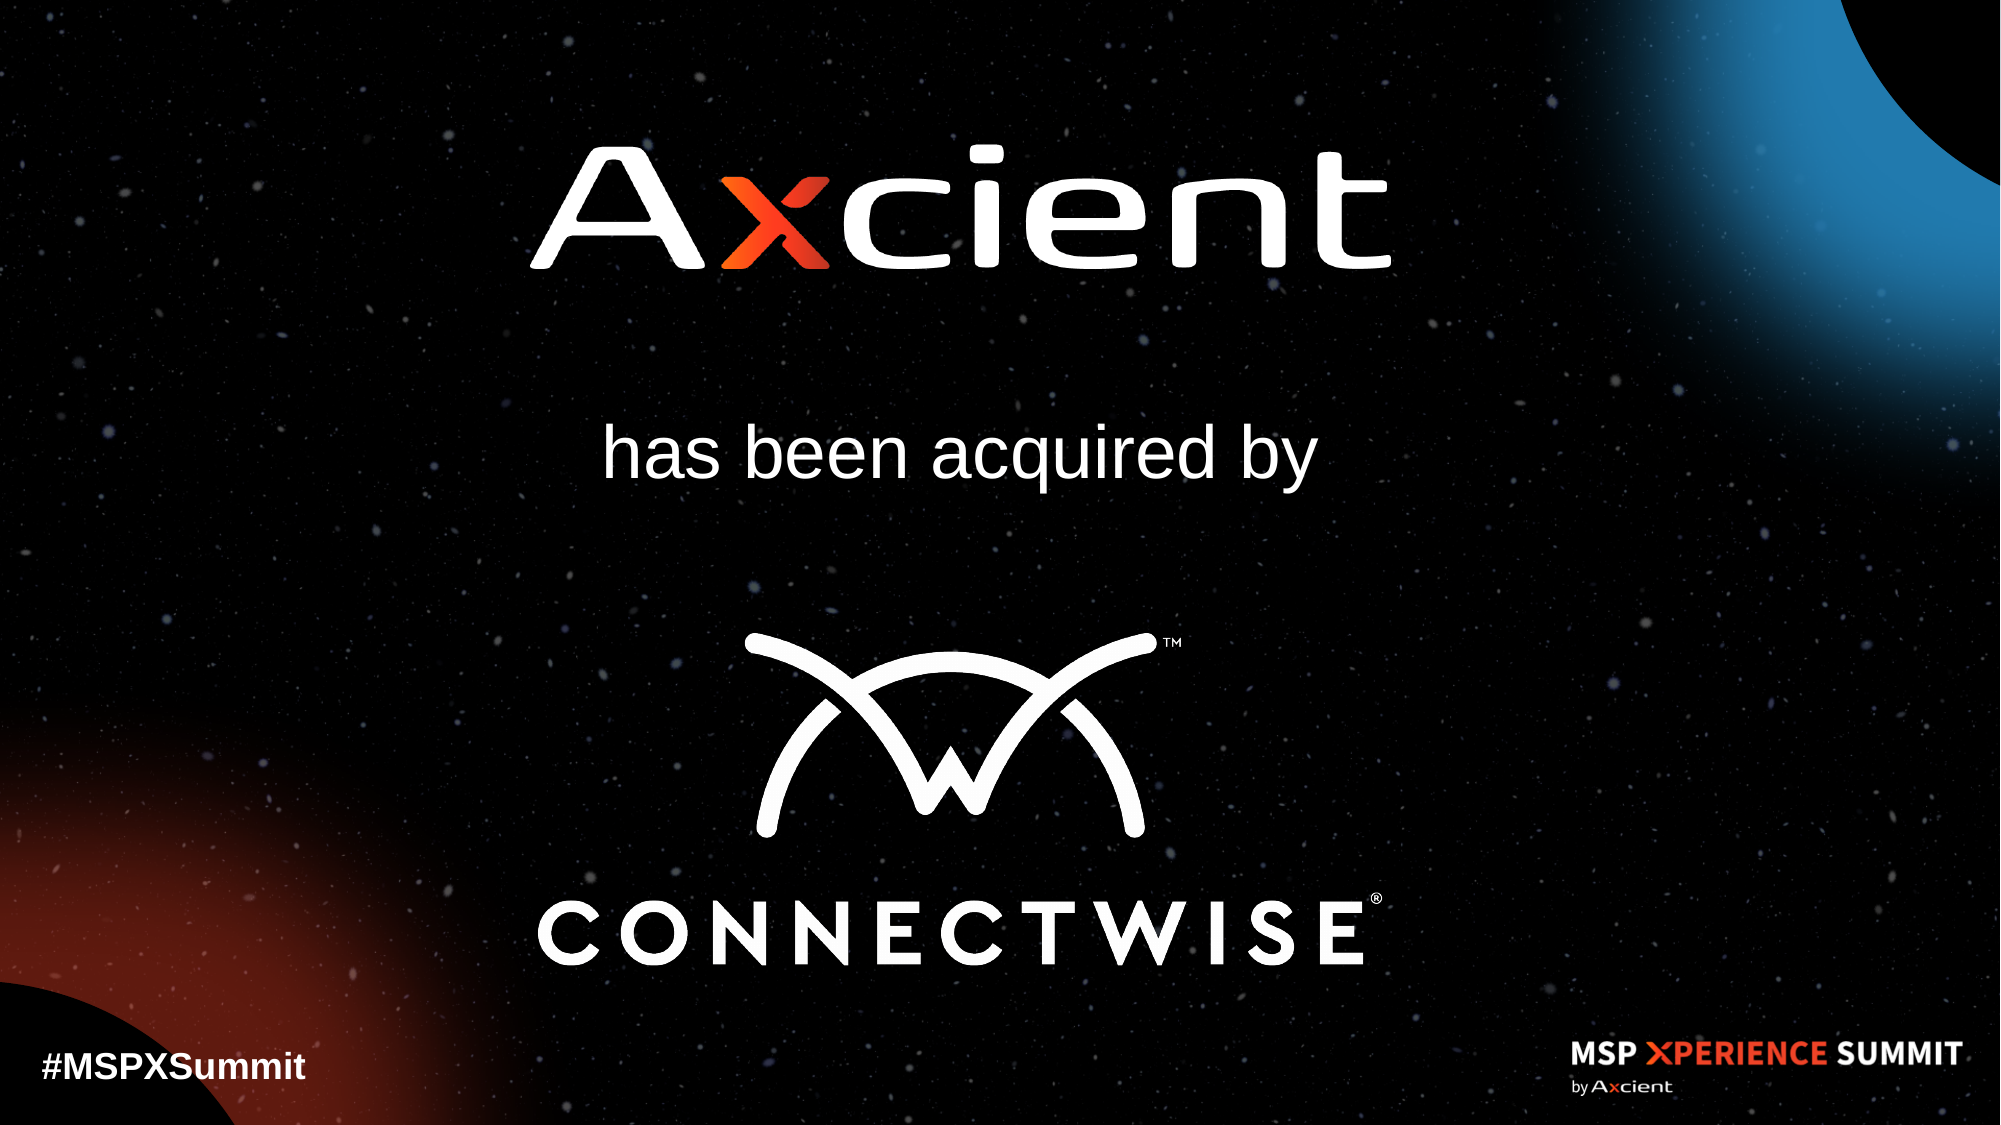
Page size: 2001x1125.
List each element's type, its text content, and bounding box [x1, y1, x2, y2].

picture [0, 0, 2000, 1125]
text_box has been acquired by [586, 396, 1334, 501]
